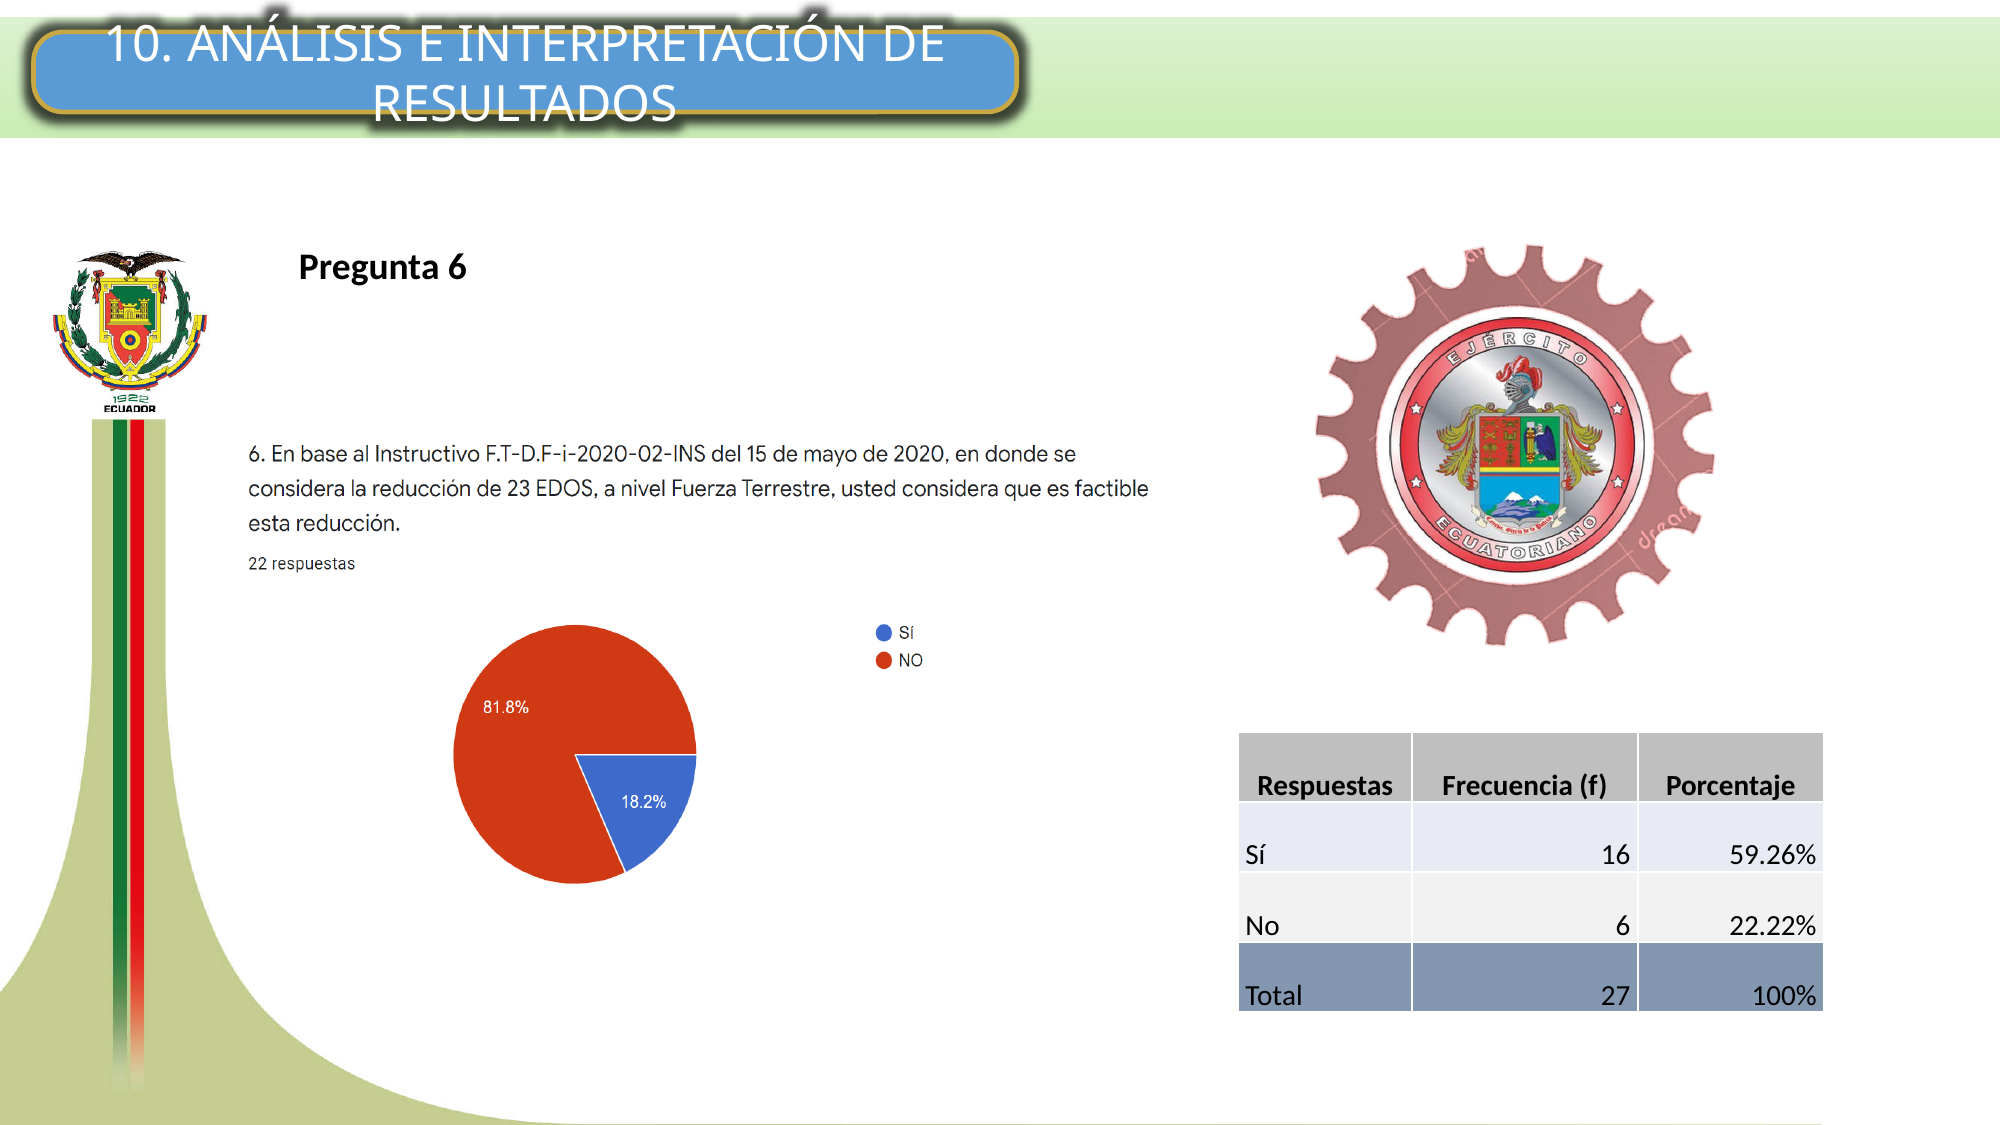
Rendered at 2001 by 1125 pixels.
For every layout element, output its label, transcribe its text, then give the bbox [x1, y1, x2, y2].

table_header Frecuencia (f) [1413, 733, 1637, 801]
table_cell 100% [1639, 943, 1823, 1011]
picture [0, 0, 2001, 1125]
text_box 10. ANÁLISIS E INTERPRETACIÓN DE RESULTADOS [33, 31, 1017, 112]
table_cell 59.26% [1639, 803, 1823, 871]
table_header Porcentaje [1639, 733, 1823, 801]
table_cell 22.22% [1639, 873, 1823, 941]
table_cell 6 [1413, 873, 1637, 941]
text_box [0, 16, 2000, 138]
text_box Pregunta 6 [254, 234, 1324, 295]
table_cell 27 [1413, 943, 1637, 1011]
table_cell Sí [1239, 803, 1411, 871]
table_cell No [1239, 873, 1411, 941]
table_header Respuestas [1239, 733, 1411, 801]
table_cell 16 [1413, 803, 1637, 871]
table_cell Total [1239, 943, 1411, 1011]
